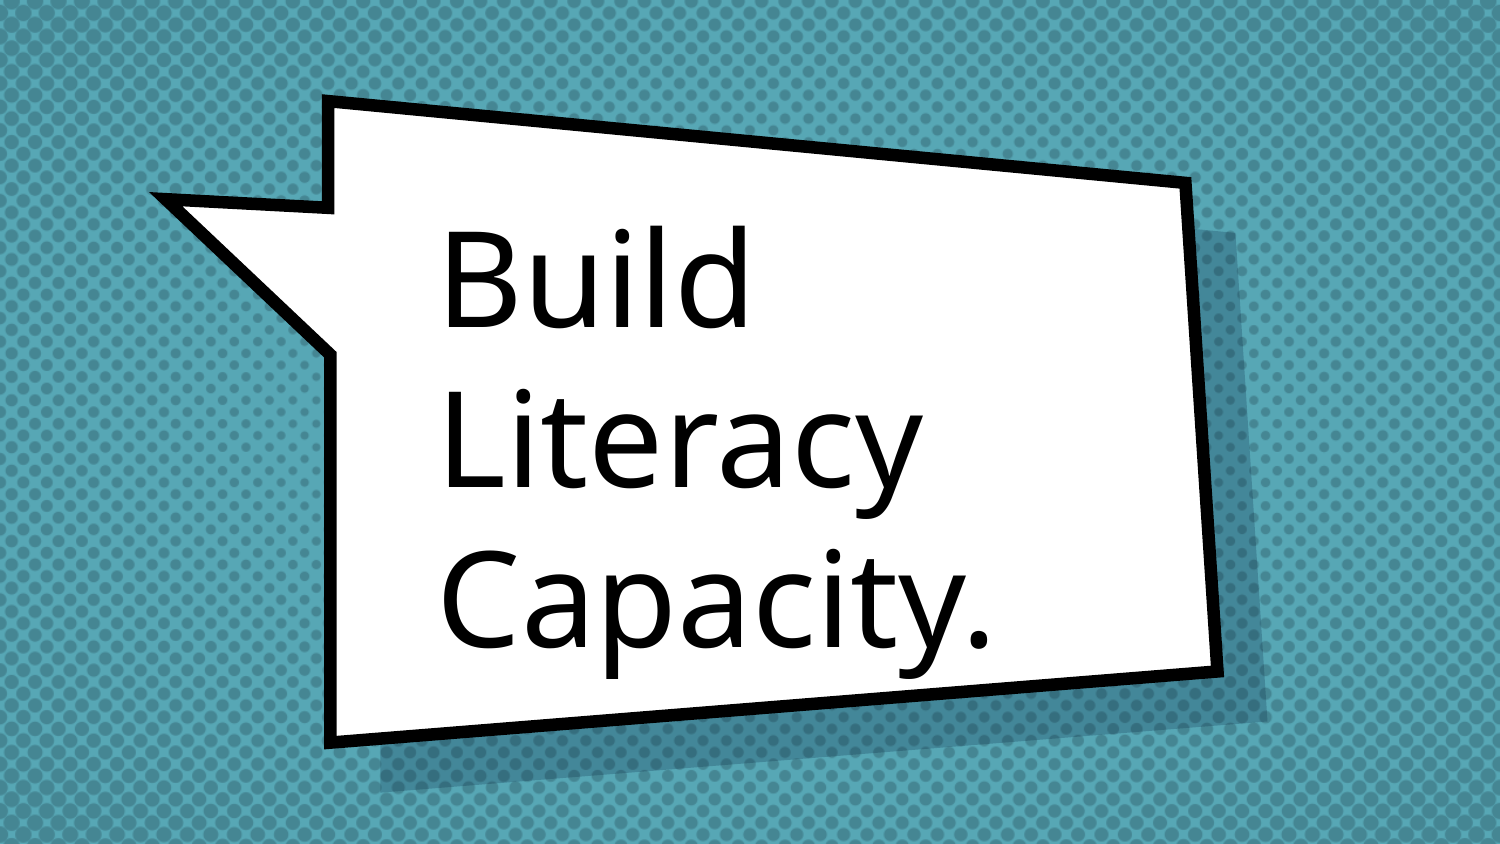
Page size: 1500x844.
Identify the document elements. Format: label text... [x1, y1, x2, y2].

title Build Literacy Capacity. [421, 339, 1123, 530]
